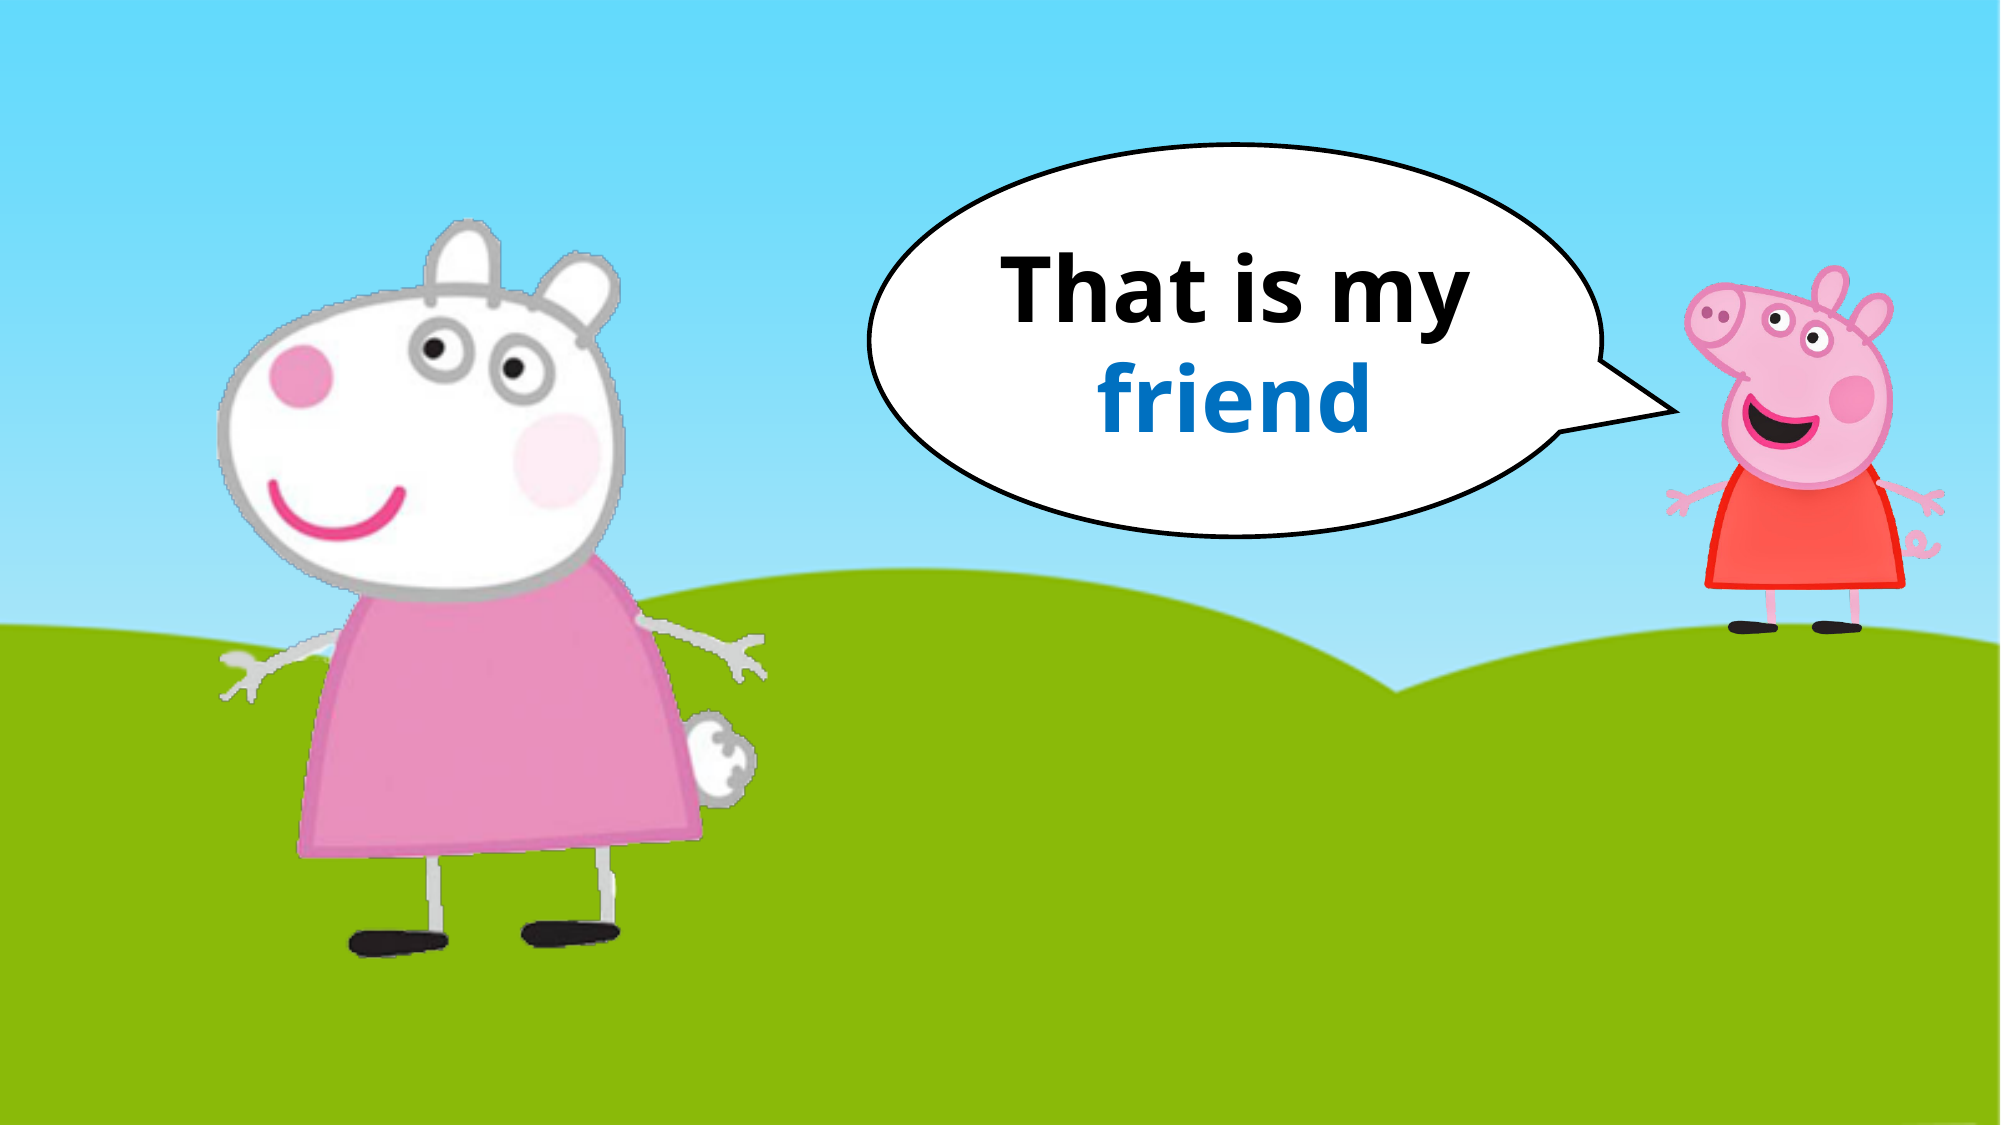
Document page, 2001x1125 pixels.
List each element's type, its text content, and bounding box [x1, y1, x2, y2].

picture [0, 0, 2001, 1125]
text_box That is my friend [870, 143, 1641, 538]
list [1641, 261, 1964, 656]
